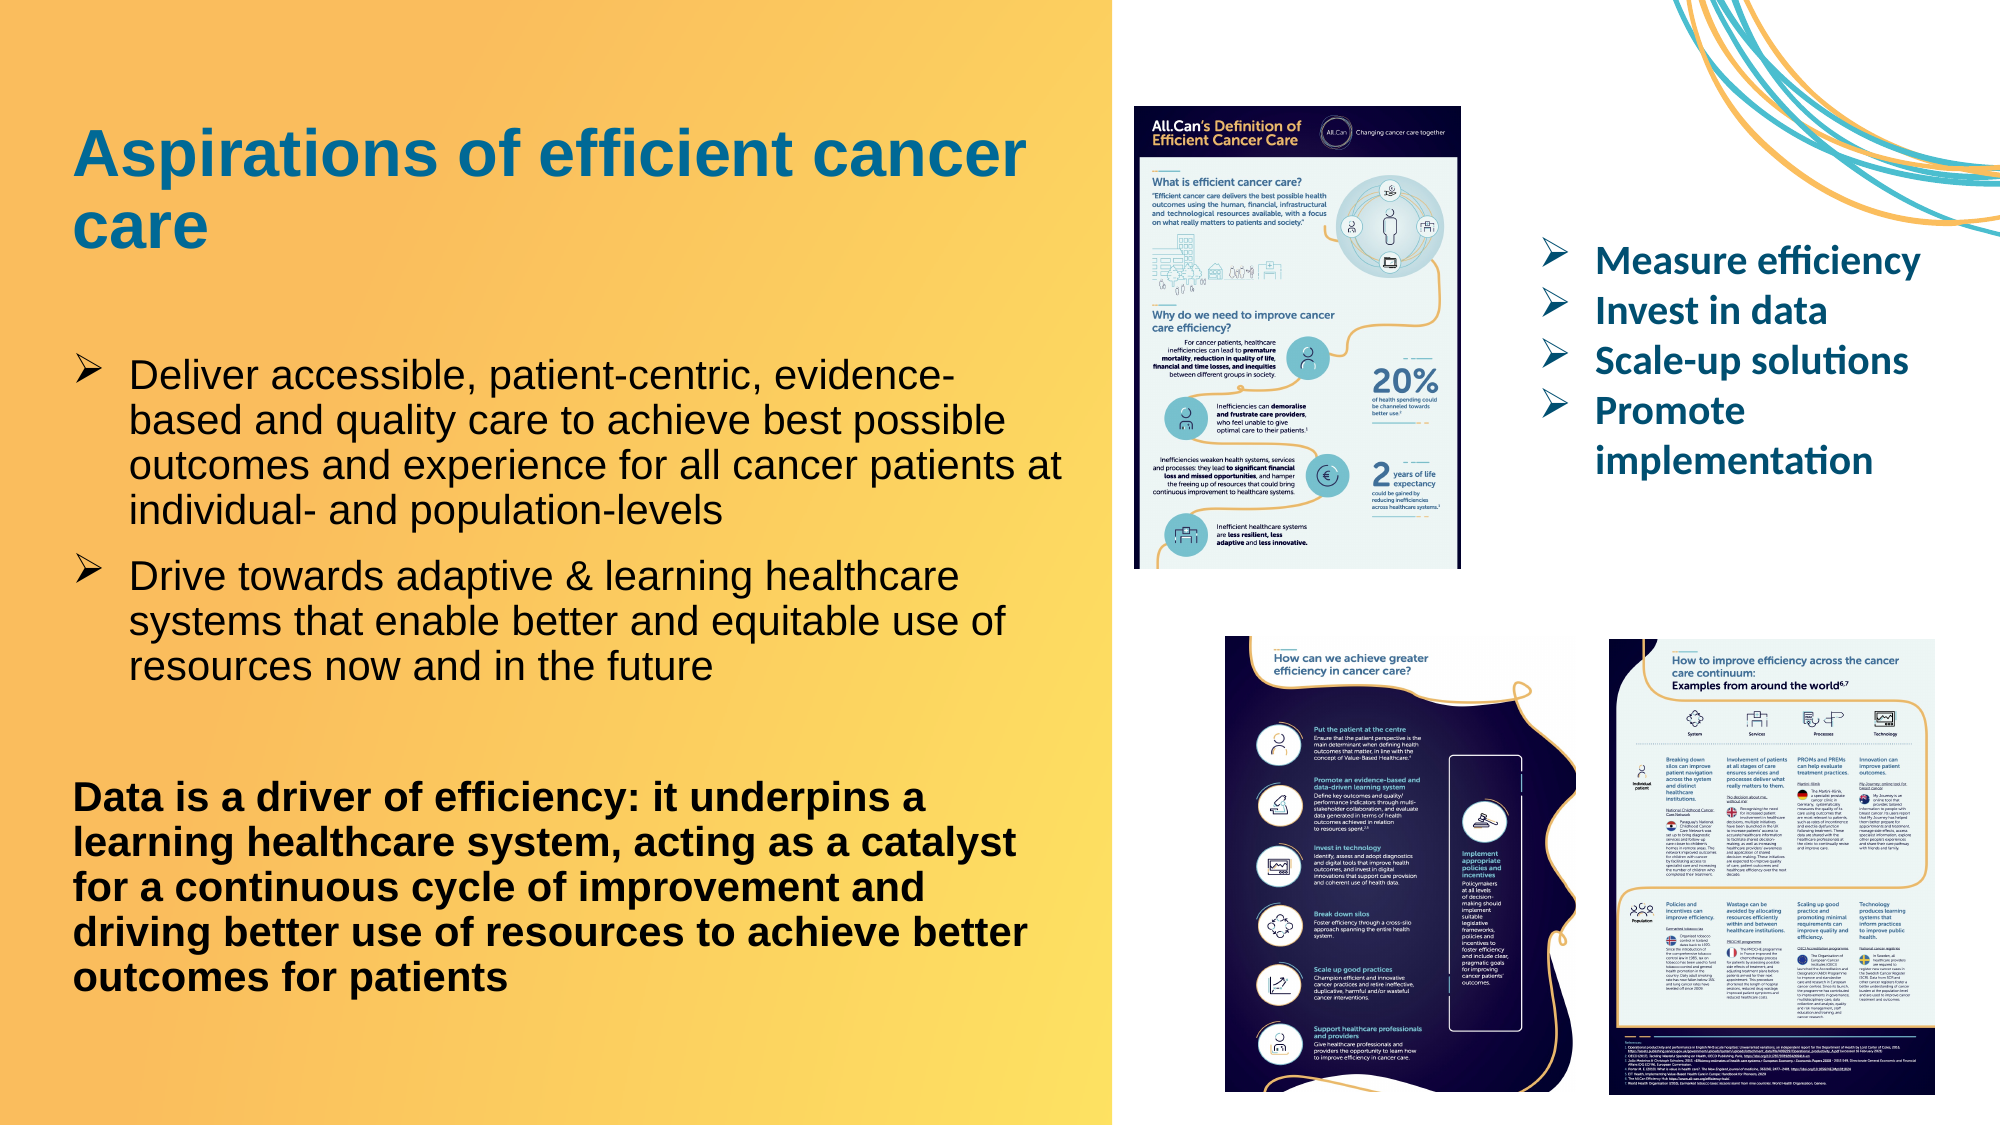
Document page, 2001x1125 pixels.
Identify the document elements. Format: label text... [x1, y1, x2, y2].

picture [1609, 639, 1935, 1095]
picture [1134, 106, 1461, 569]
list Deliver accessible, patient-centric, evidence-based and quality care to achieve best possible outcomes and experience for all cancer patients at individual- and population-levels Drive towards adaptive & learning healthcare systems that enable better and equitable use of resources now and in the future Data is a driver of efficiency: it underpins a learning healthcare system, acting as a catalyst for a continuous cycle of improvement and driving better use of resources to achieve better outcomes for patients [72, 345, 1067, 1065]
title Aspirations of efficient cancer care [72, 116, 1067, 263]
text_box Measure efficiency Invest in data Scale-up solutions Promote implementation [1524, 225, 1969, 541]
picture [1225, 636, 1576, 1092]
picture [0, 0, 1113, 1125]
